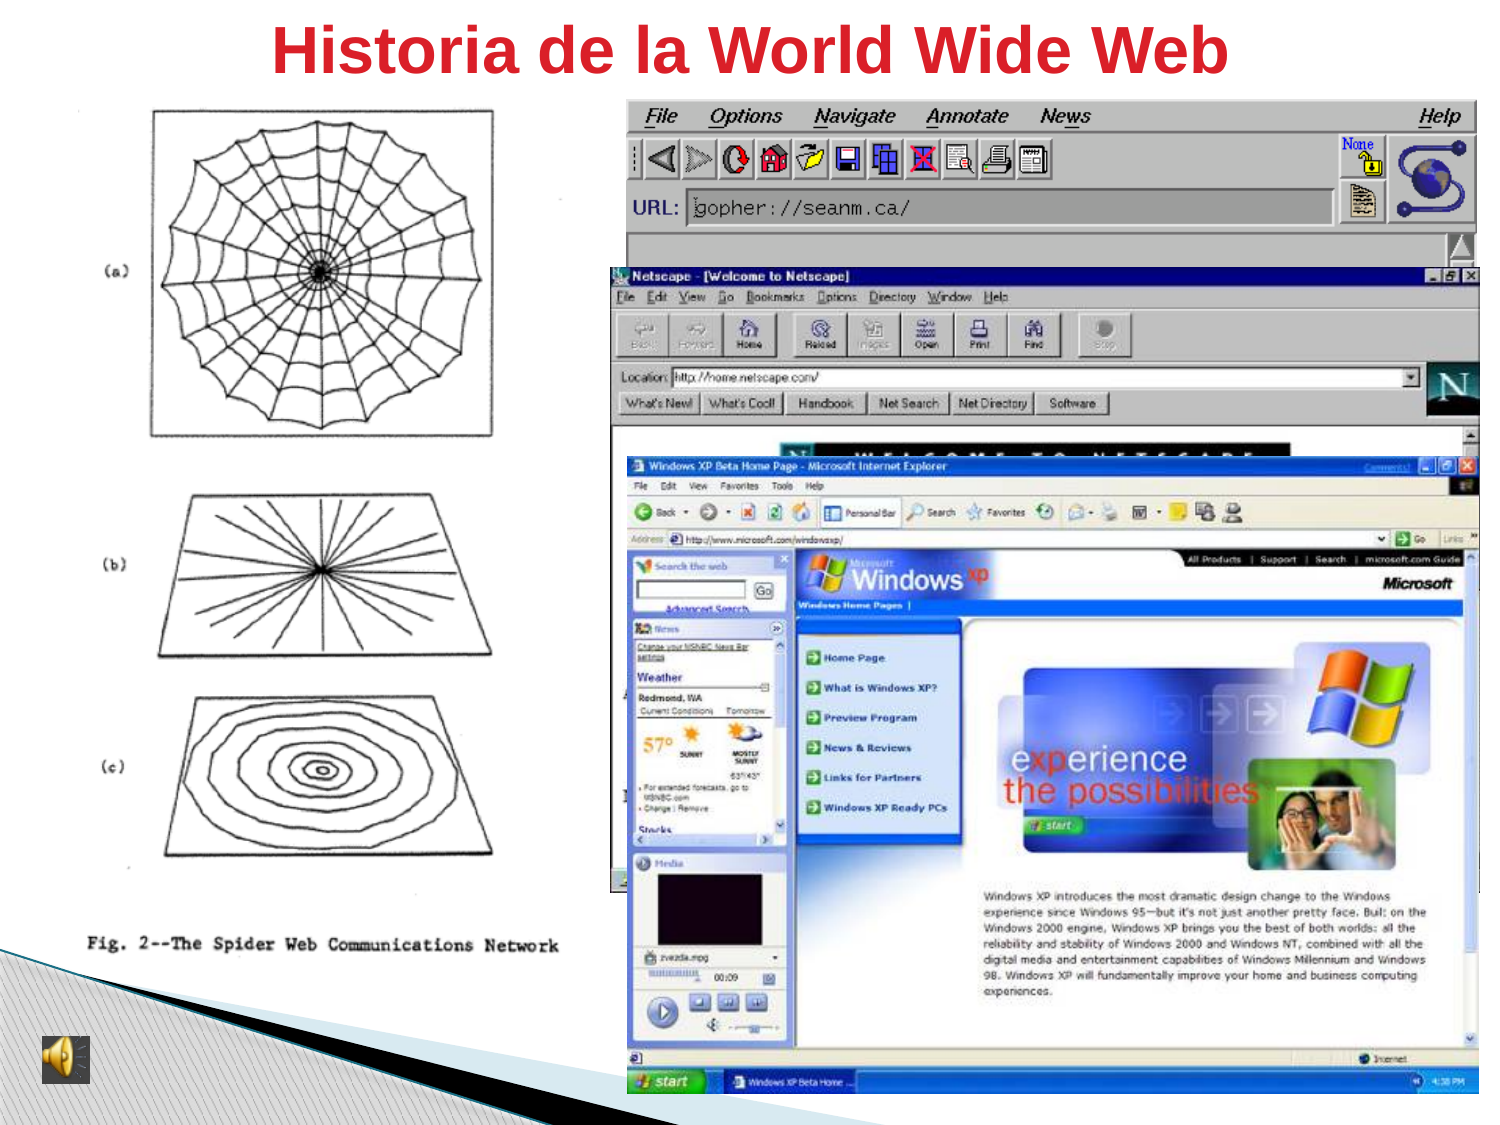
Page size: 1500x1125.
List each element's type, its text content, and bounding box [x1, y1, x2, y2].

picture [608, 99, 1480, 1095]
text_box Historia de la World Wide Web [88, 0, 1414, 95]
picture [40, 1034, 92, 1086]
picture [77, 99, 571, 964]
